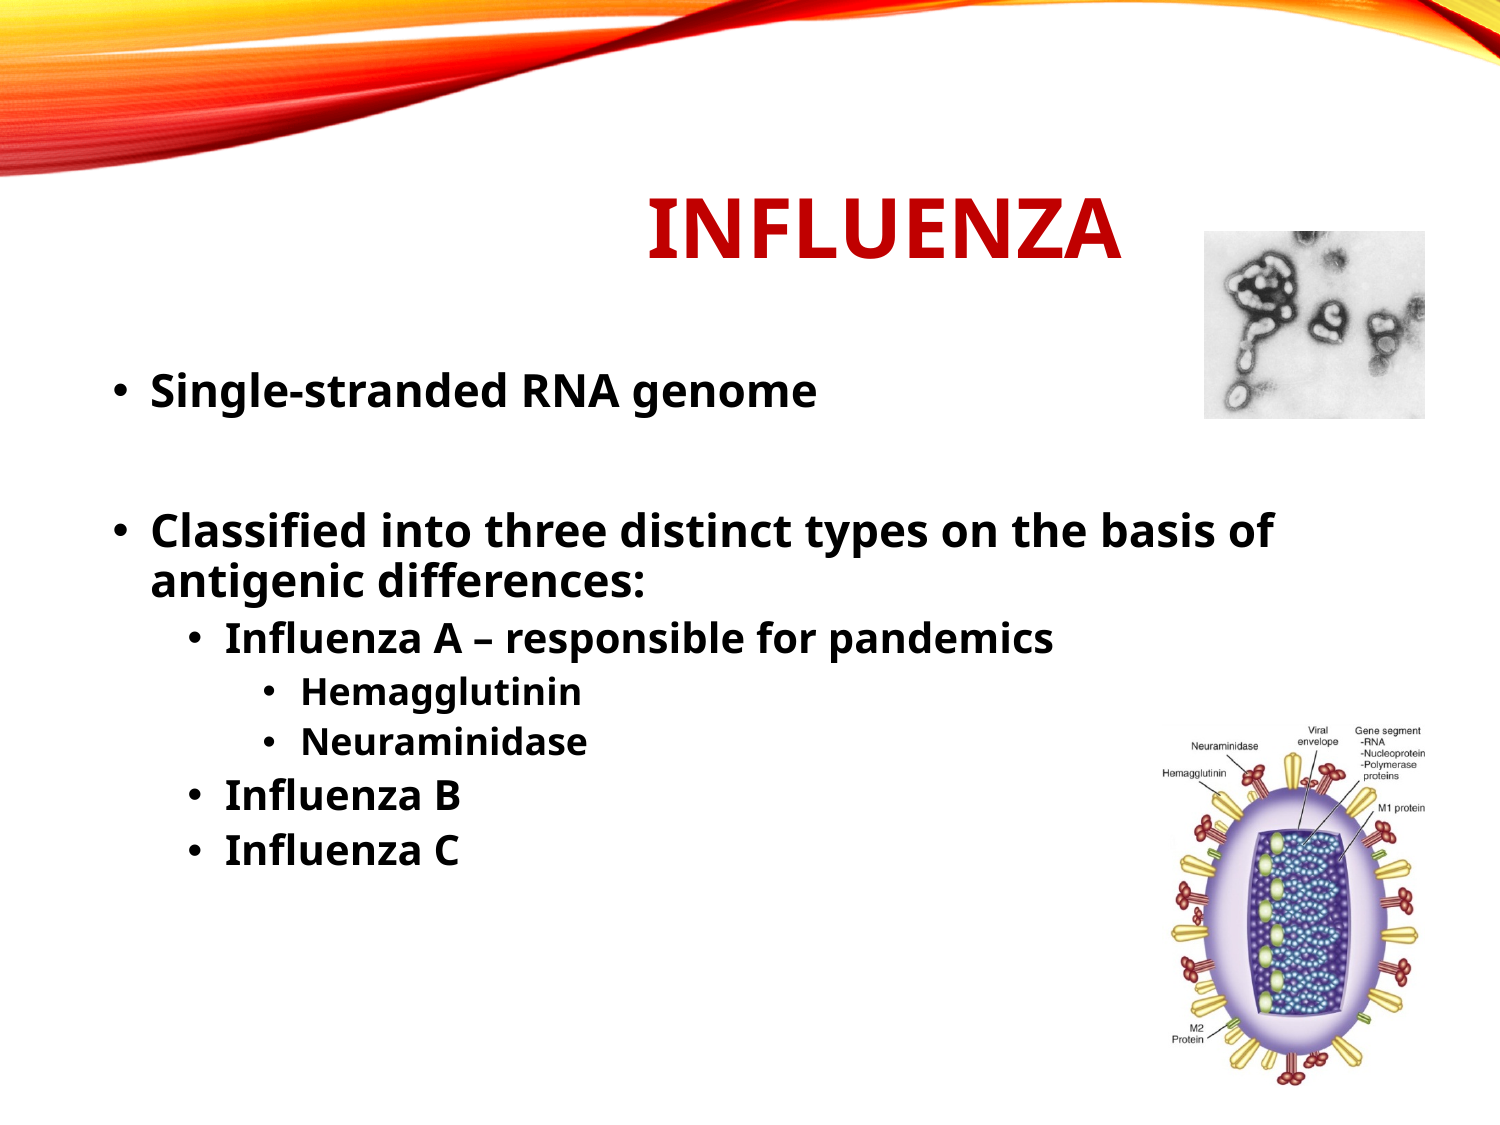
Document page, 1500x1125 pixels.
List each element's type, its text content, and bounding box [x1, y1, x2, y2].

title Influenza [356, 125, 1138, 338]
picture [1162, 724, 1425, 1091]
picture [1204, 231, 1425, 420]
list Single-stranded RNA genome Classified into three distinct types on the basis of antigenic differences: Influenza A – responsible for pandemics Hemagglutinin Neuraminidase Influenza B Influenza C [97, 360, 1403, 1028]
picture [0, 0, 1500, 178]
